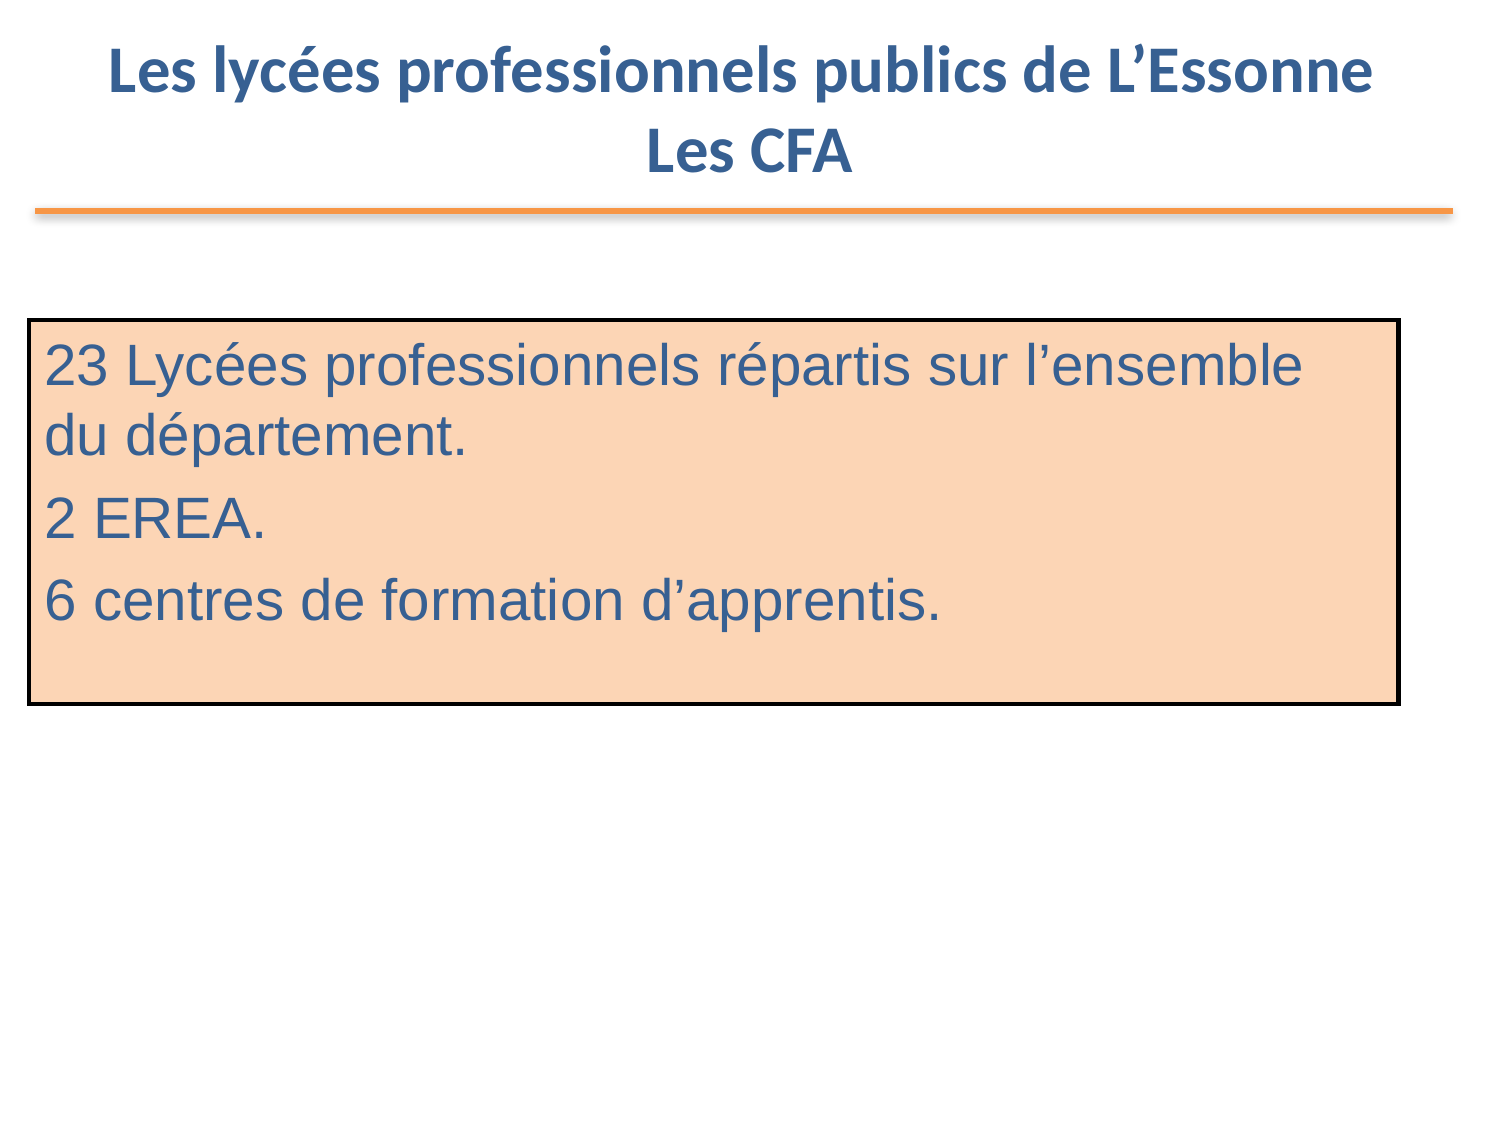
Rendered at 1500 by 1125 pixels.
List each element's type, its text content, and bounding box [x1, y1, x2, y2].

text_box 23 Lycées professionnels répartis sur l’ensemble du département. 2 EREA. 6 centres de formation d’apprentis. [29, 319, 1399, 705]
title Les lycées professionnels publics de L’Essonne Les CFA [29, 11, 1471, 200]
